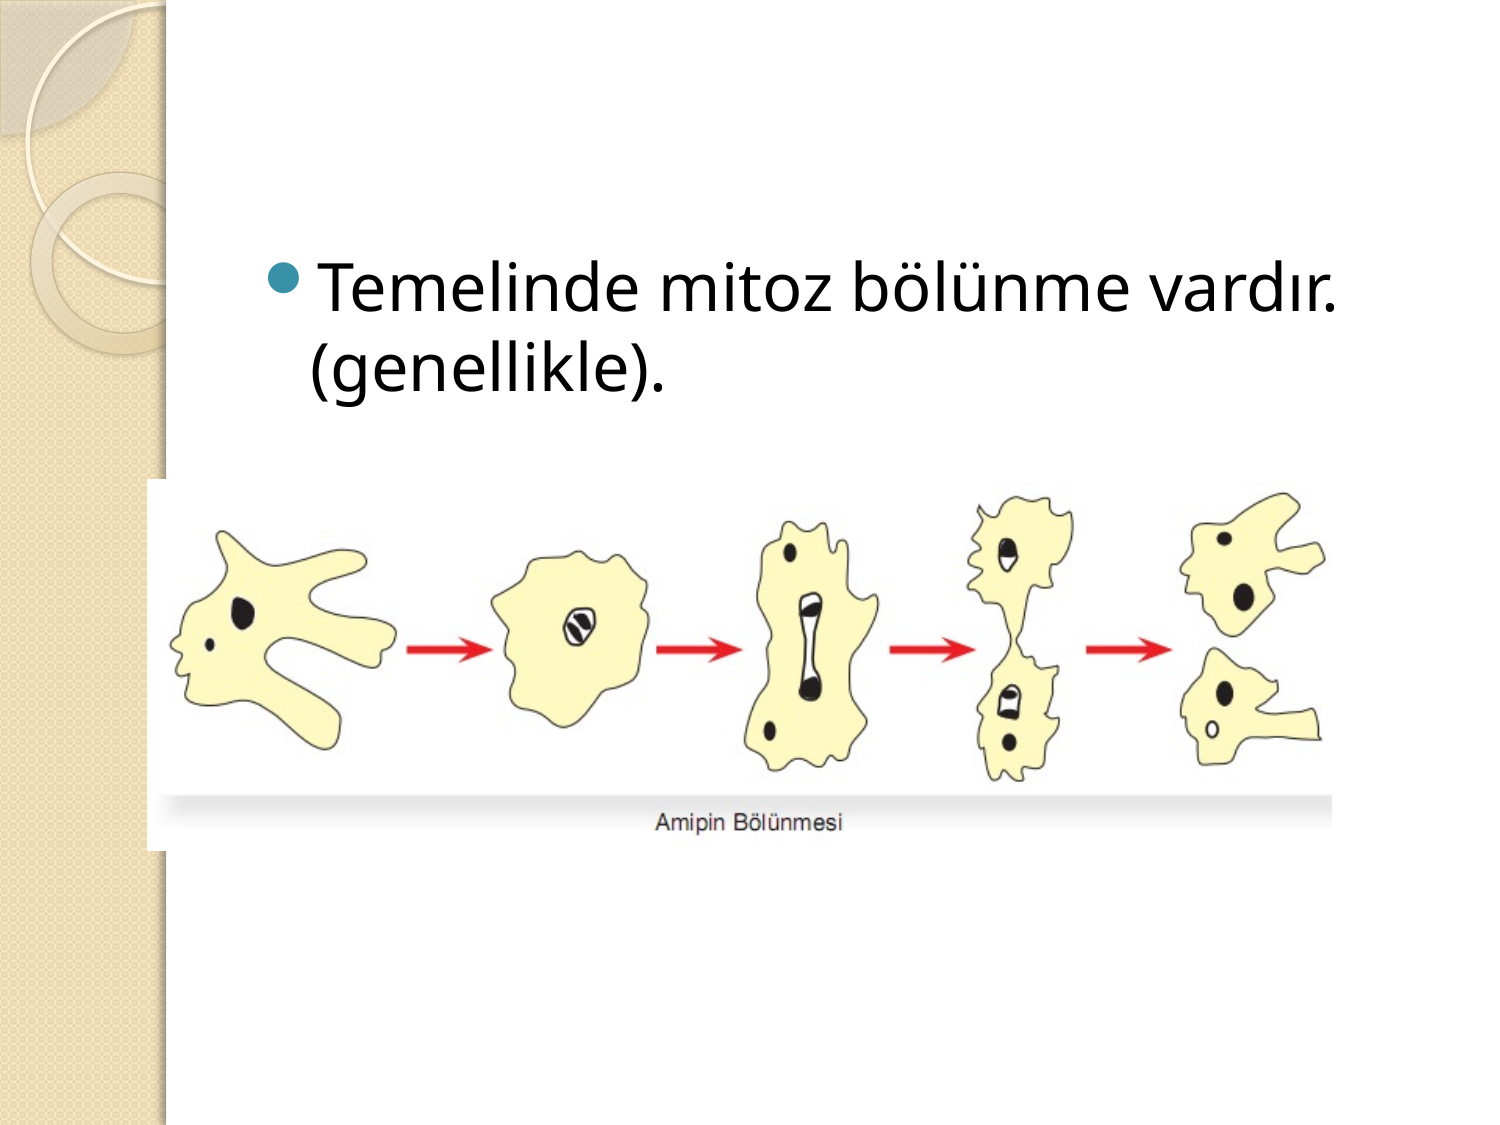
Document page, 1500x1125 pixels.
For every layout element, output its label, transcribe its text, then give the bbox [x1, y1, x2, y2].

list Temelinde mitoz bölünme vardır. (genellikle). [235, 237, 1466, 1025]
picture [147, 479, 1333, 851]
